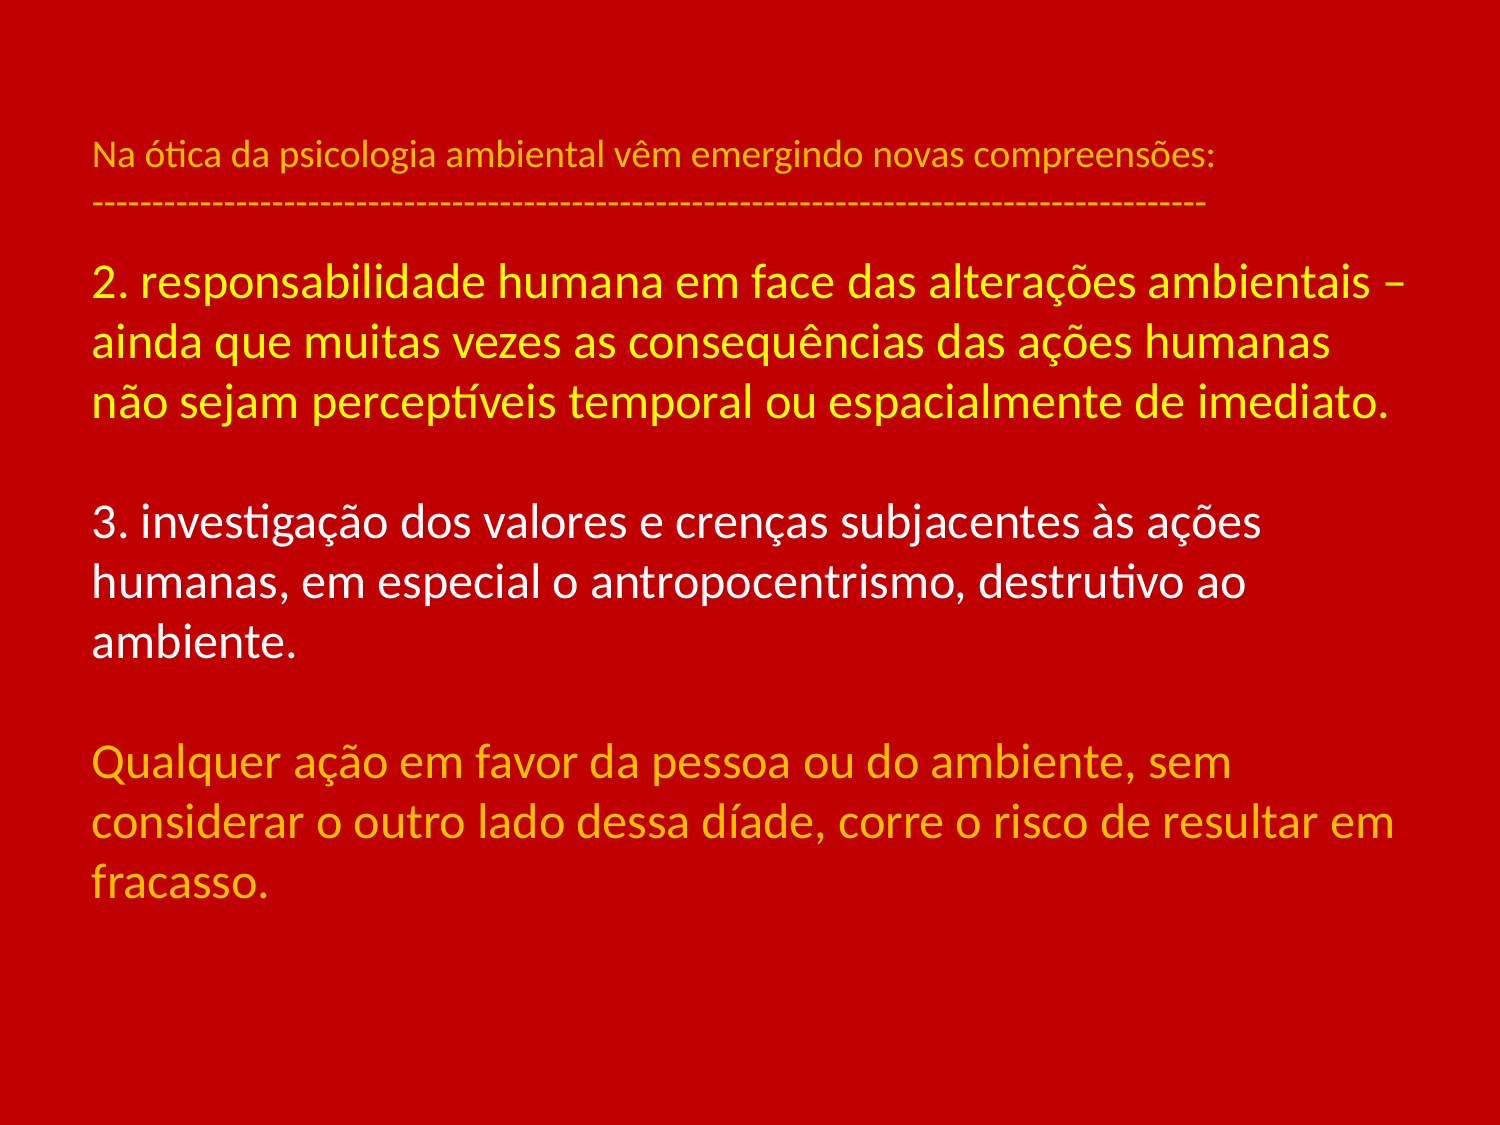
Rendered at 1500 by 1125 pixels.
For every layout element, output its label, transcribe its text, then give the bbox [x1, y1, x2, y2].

title Na ótica da psicologia ambiental vêm emergindo novas compreensões: --------------------------------------------------------------------------------------------- 2. responsabilidade humana em face das alterações ambientais – ainda que muitas vezes as consequências das ações humanas não sejam perceptíveis temporal ou espacialmente de imediato. 3. investigação dos valores e crenças subjacentes às ações humanas, em especial o antropocentrismo, destrutivo ao ambiente. Qualquer ação em favor da pessoa ou do ambiente, sem considerar o outro lado dessa díade, corre o risco de resultar em fracasso. [76, 112, 1427, 925]
